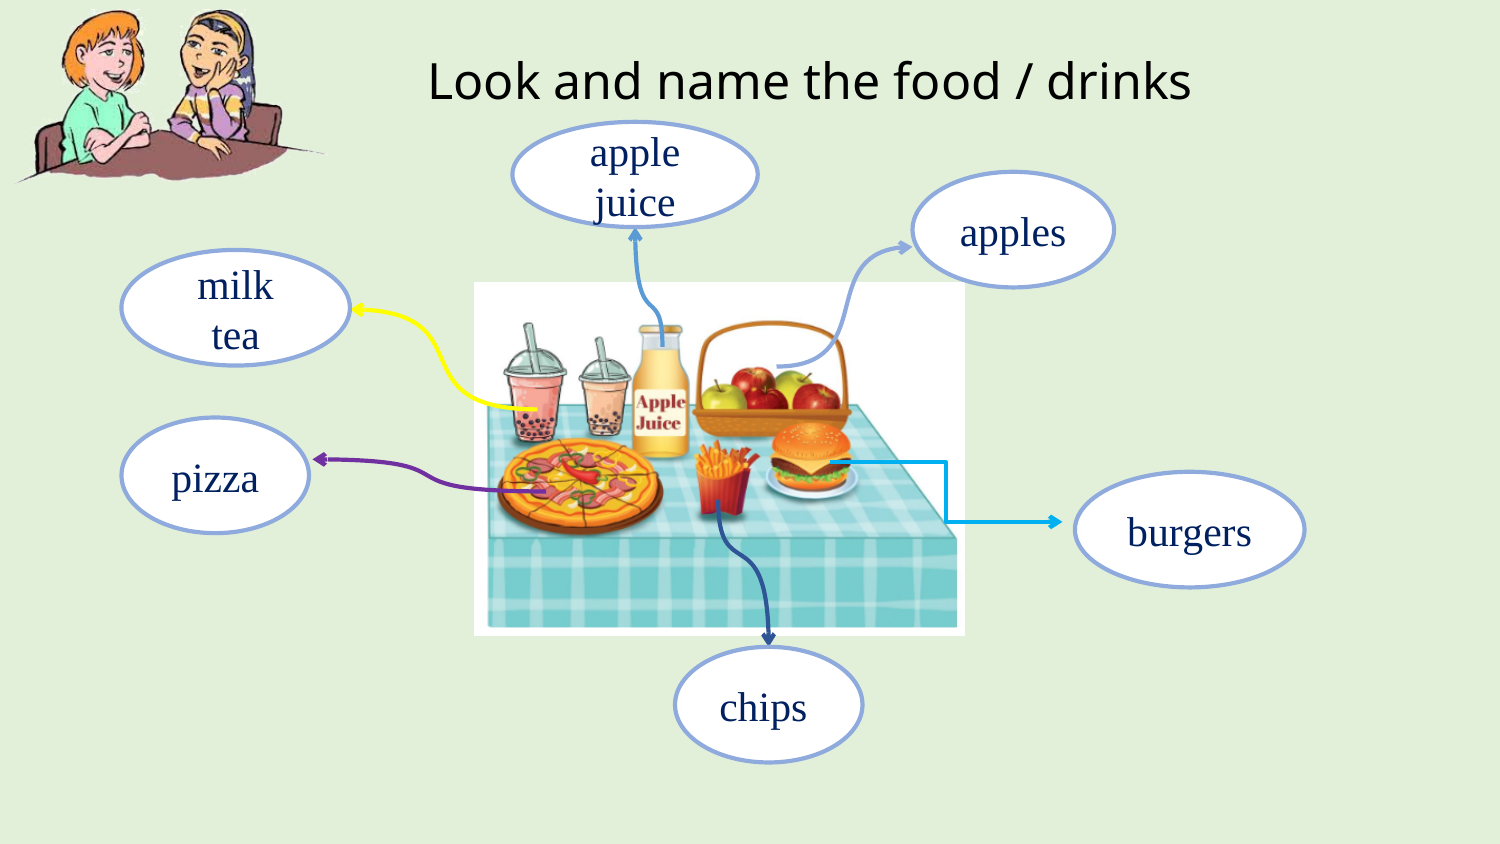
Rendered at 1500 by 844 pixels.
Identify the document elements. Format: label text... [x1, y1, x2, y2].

title Look and name the food / drinks [412, 34, 1313, 129]
picture [12, 9, 329, 185]
text_box apples [910, 169, 1117, 290]
text_box milk tea [119, 247, 353, 368]
text_box chips [672, 645, 865, 765]
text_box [312, 459, 547, 492]
text_box burgers [1072, 469, 1307, 590]
picture [474, 282, 966, 637]
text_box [776, 246, 913, 367]
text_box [829, 462, 1063, 523]
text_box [588, 272, 709, 301]
text_box apple juice [510, 119, 760, 230]
text_box pizza [119, 415, 309, 536]
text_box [669, 547, 818, 599]
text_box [349, 309, 538, 410]
